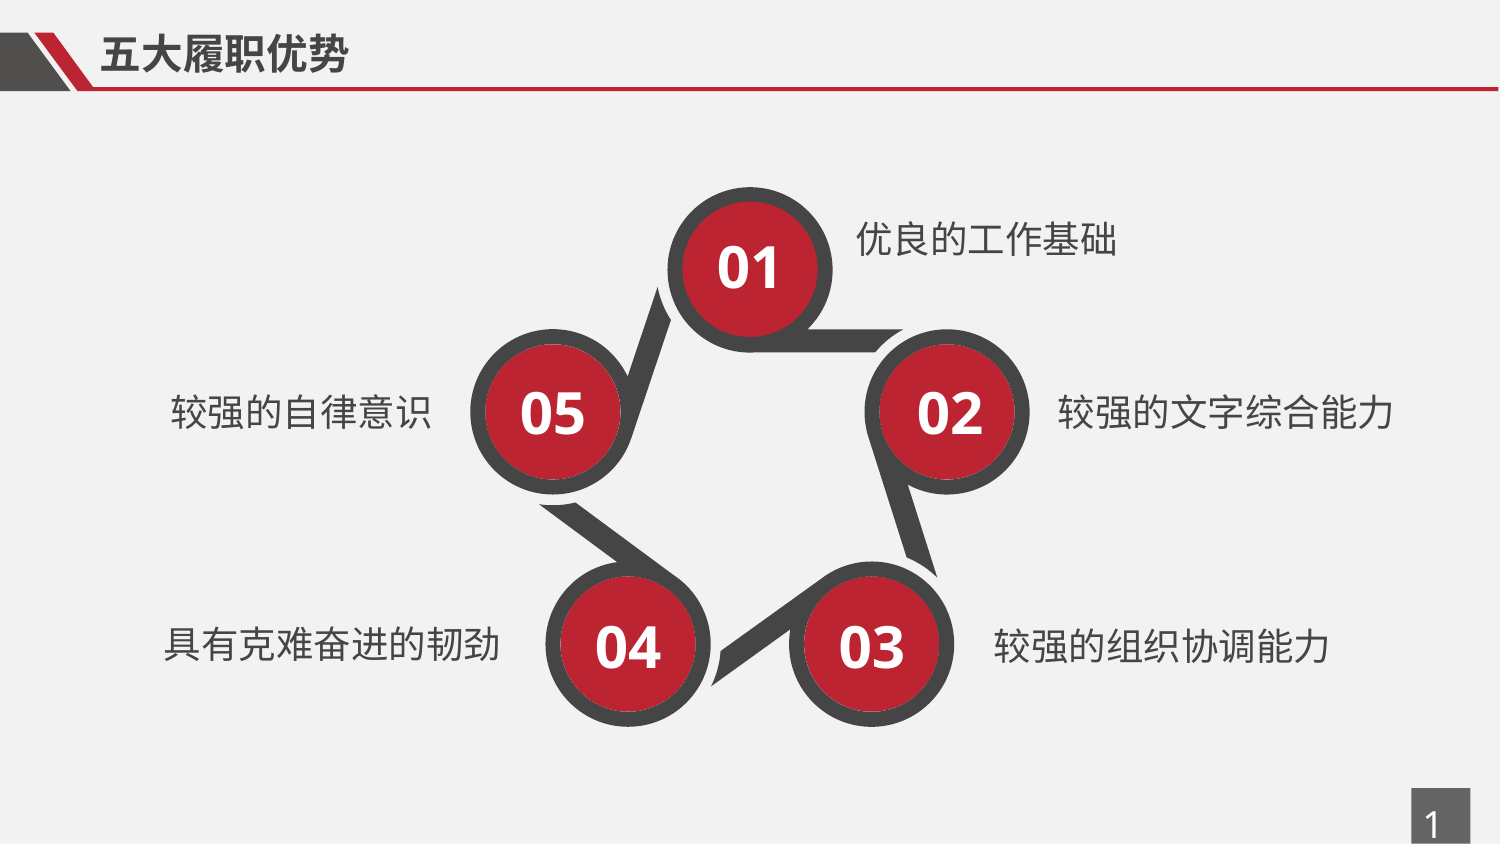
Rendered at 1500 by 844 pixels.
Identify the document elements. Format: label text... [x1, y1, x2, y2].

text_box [859, 318, 1040, 578]
text_box 较强的组织协调能力 [979, 615, 1348, 676]
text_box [535, 502, 722, 738]
text_box 五大履职优势 [84, 20, 443, 85]
text_box 具有克难奋进的韧劲 [147, 613, 517, 674]
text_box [710, 555, 965, 738]
text_box 优良的工作基础 [908, 208, 1144, 269]
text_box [657, 176, 904, 354]
text_box 较强的文字综合能力 [1046, 381, 1412, 442]
slide_number 19 [1407, 793, 1475, 839]
text_box 较强的自律意识 [78, 381, 448, 442]
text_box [459, 286, 672, 505]
